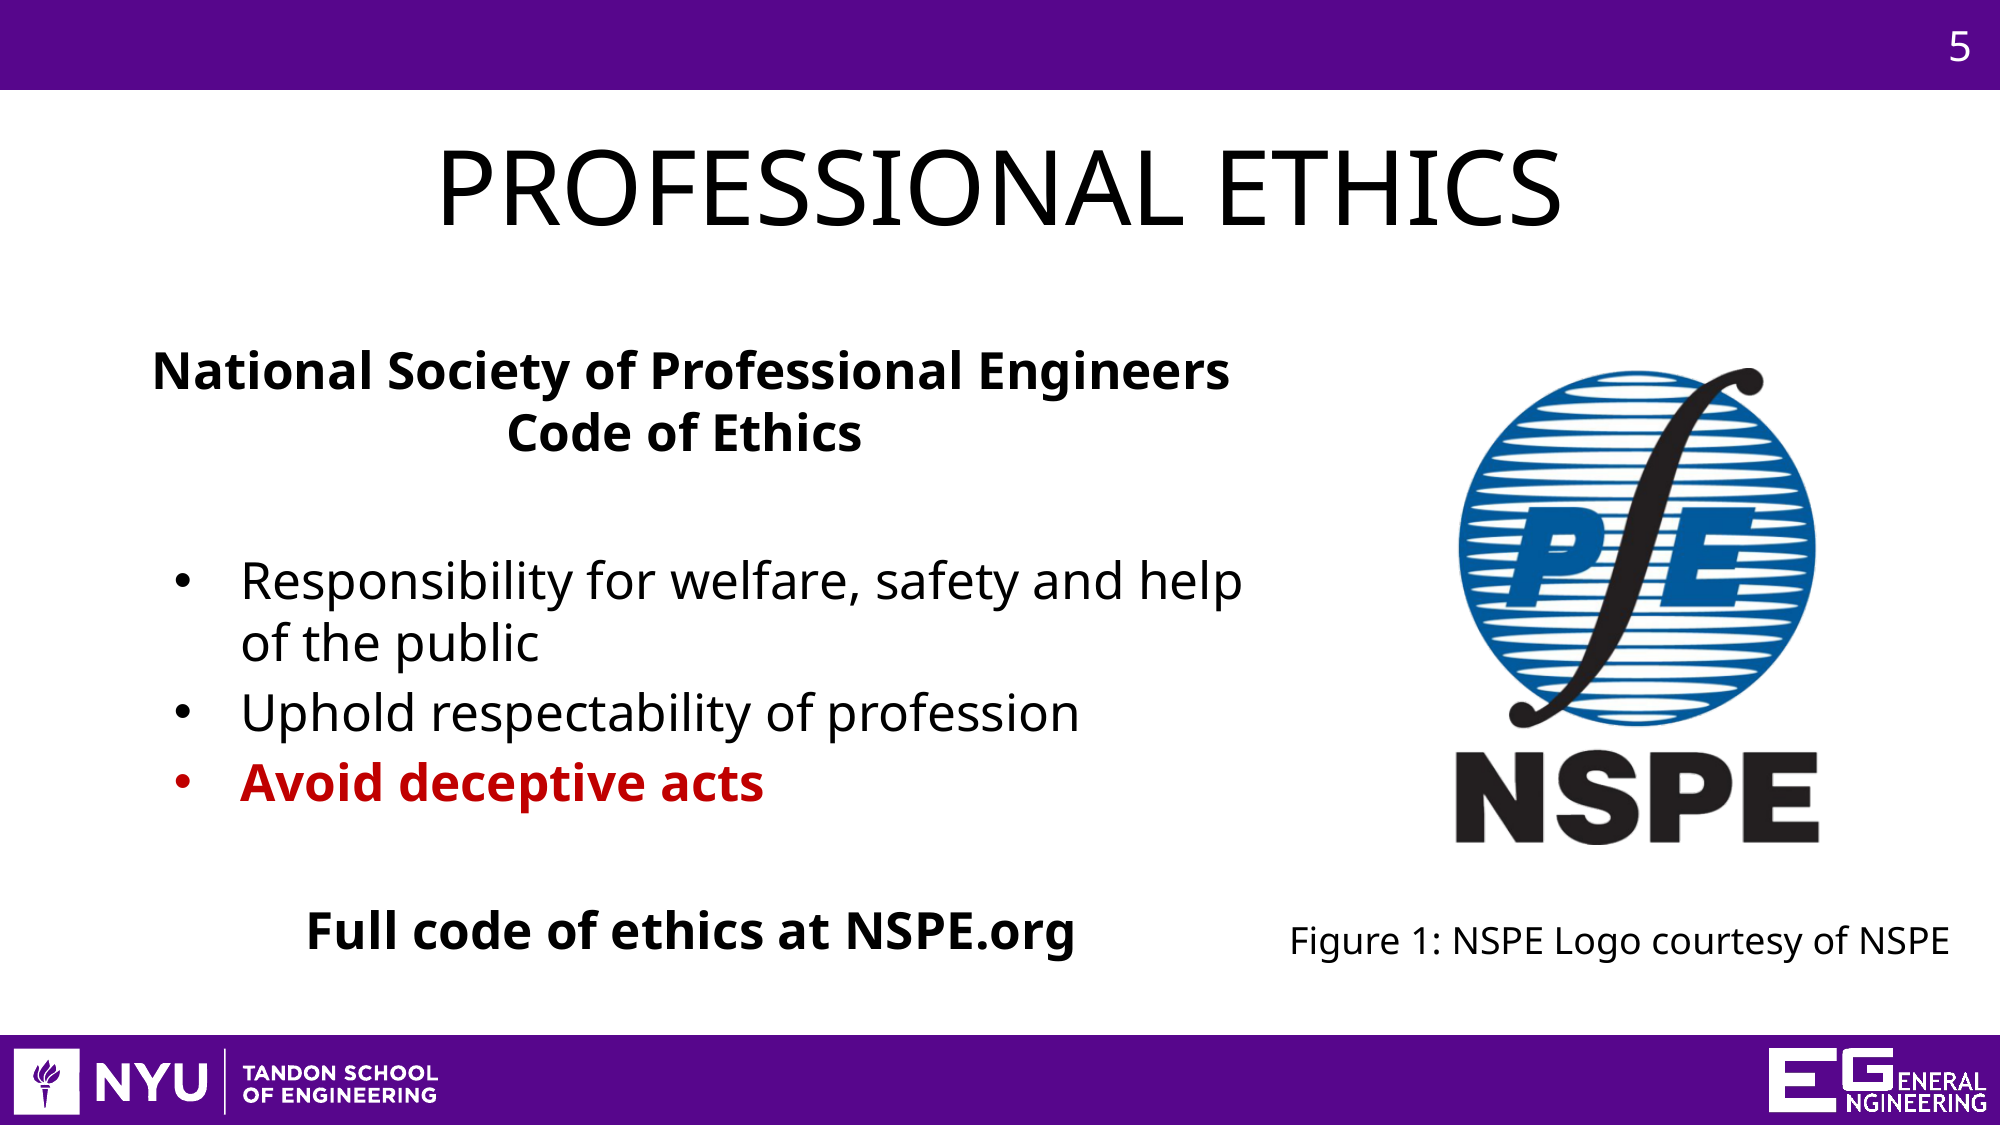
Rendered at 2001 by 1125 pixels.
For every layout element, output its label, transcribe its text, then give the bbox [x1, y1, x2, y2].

text_box [0, 1034, 1752, 1125]
text_box Figure 1: NSPE Logo courtesy of NSPE [1274, 909, 1966, 970]
subtitle National Society of Professional Engineers Code of Ethics Responsibility for welfare, safety and help of the public Uphold respectability of profession Avoid deceptive acts Full code of ethics at NSPE.org [92, 331, 1291, 974]
text_box 5 [1933, 12, 2000, 77]
picture [13, 1048, 438, 1115]
picture [1236, 368, 2000, 845]
title PROFESSIONAL ETHICS [92, 97, 1908, 256]
text_box [0, 0, 2000, 91]
picture [1752, 1031, 2000, 1125]
